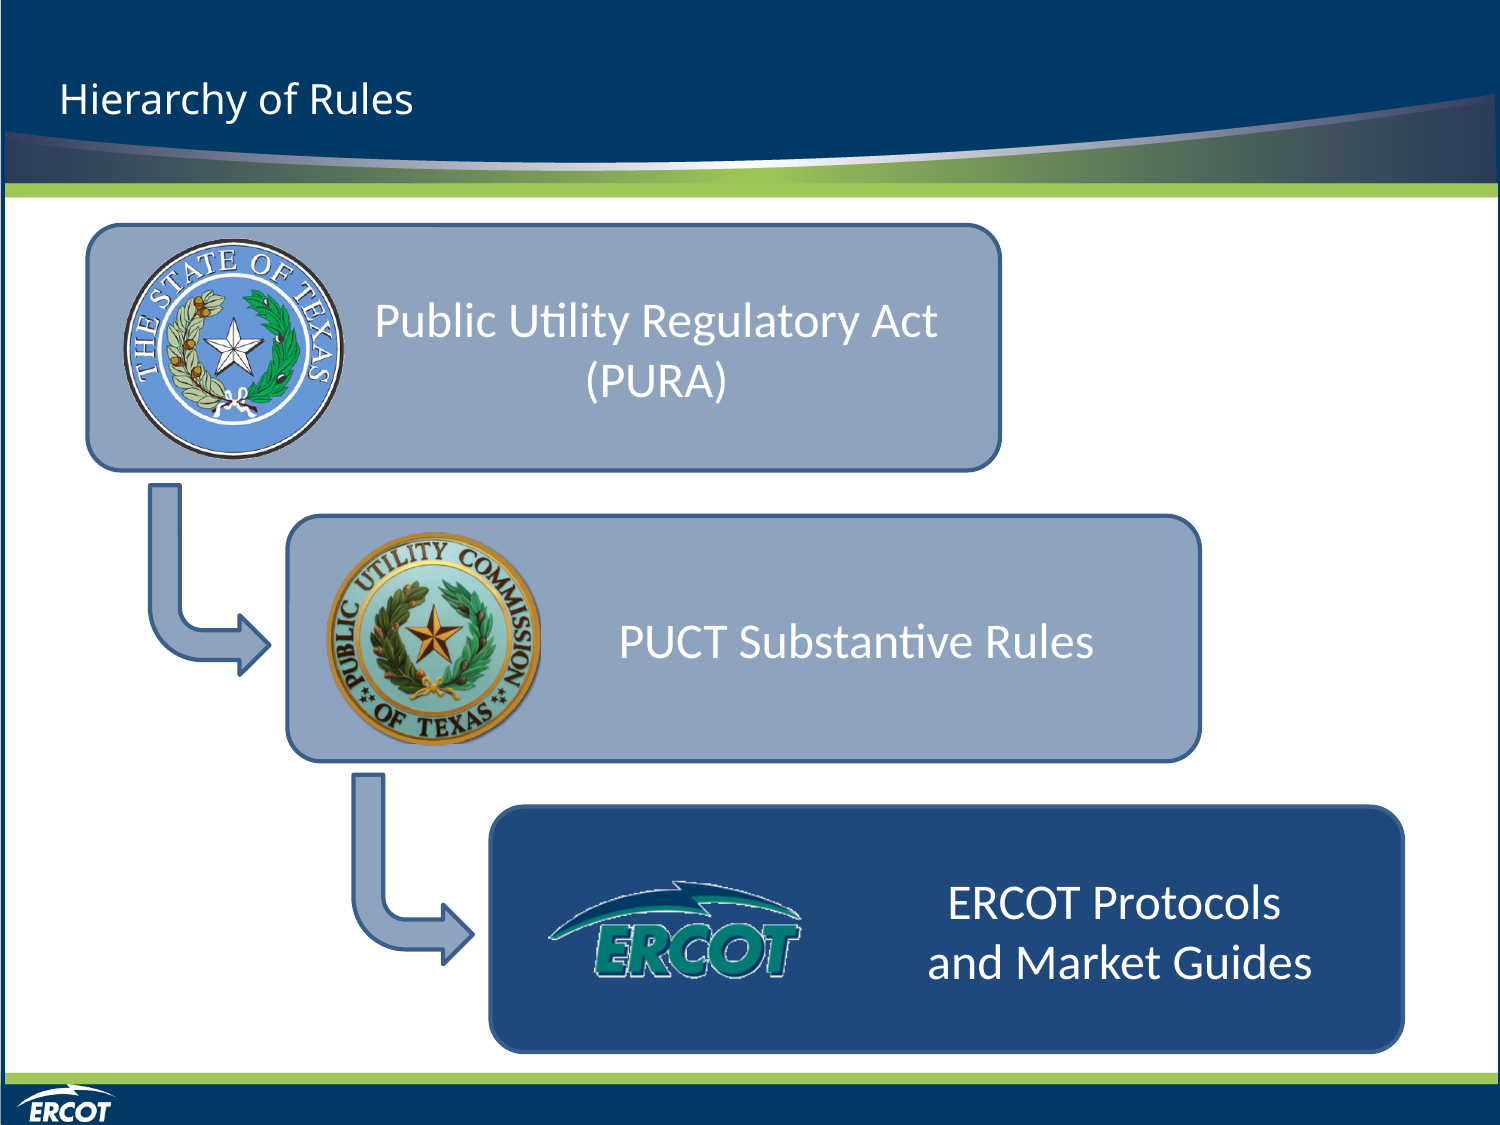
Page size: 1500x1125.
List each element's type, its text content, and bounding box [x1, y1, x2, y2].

text_box [147, 483, 272, 677]
picture [0, 0, 1500, 1125]
text_box [351, 772, 476, 967]
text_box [490, 806, 1404, 1053]
text_box Public Utility Regulatory Act (PURA) [85, 222, 1003, 473]
title Hierarchy of Rules [43, 52, 1463, 143]
text_box PUCT Substantive Rules [285, 513, 1203, 764]
